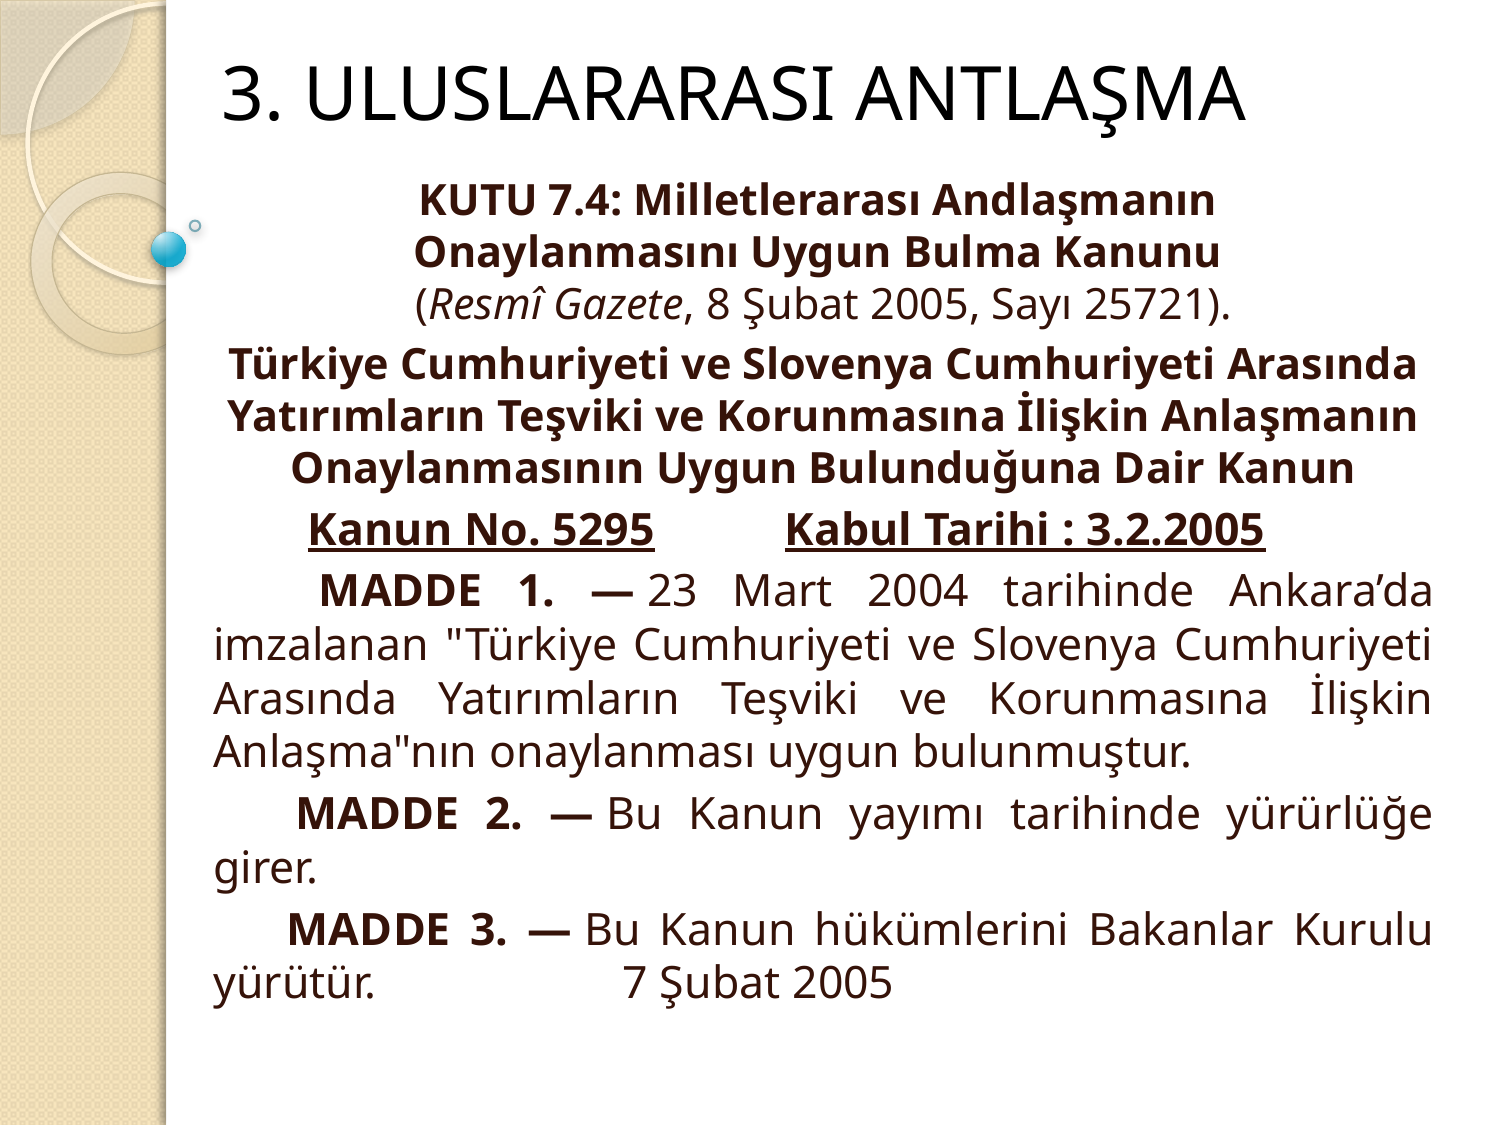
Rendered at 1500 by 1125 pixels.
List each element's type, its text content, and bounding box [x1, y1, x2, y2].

title 3. ULUSLARARASI ANTLAŞMA [206, 0, 1422, 143]
subtitle KUTU 7.4: Milletlerarası Andlaşmanın Onaylanmasını Uygun Bulma Kanunu (Resmî Gazete, 8 Şubat 2005, Sayı 25721). Türkiye Cumhuriyeti ve Slovenya Cumhuriyeti Arasında Yatırımların Teşviki ve Korunmasına İlişkin Anlaşmanın Onaylanmasının Uygun Bulunduğuna Dair Kanun Kanun No. 5295 Kabul Tarihi : 3.2.2005 MADDE 1. — 23 Mart 2004 tarihinde Ankara’da imzalanan "Türkiye Cumhuriyeti ve Slovenya Cumhuriyeti Arasında Yatırımların Teşviki ve Korunmasına İlişkin Anlaşma"nın onaylanması uygun bulunmuştur. MADDE 2. — Bu Kanun yayımı tarihinde yürürlüğe girer. MADDE 3. — Bu Kanun hükümlerini Bakanlar Kurulu yürütür. 7 Şubat 2005 [194, 172, 1450, 1083]
